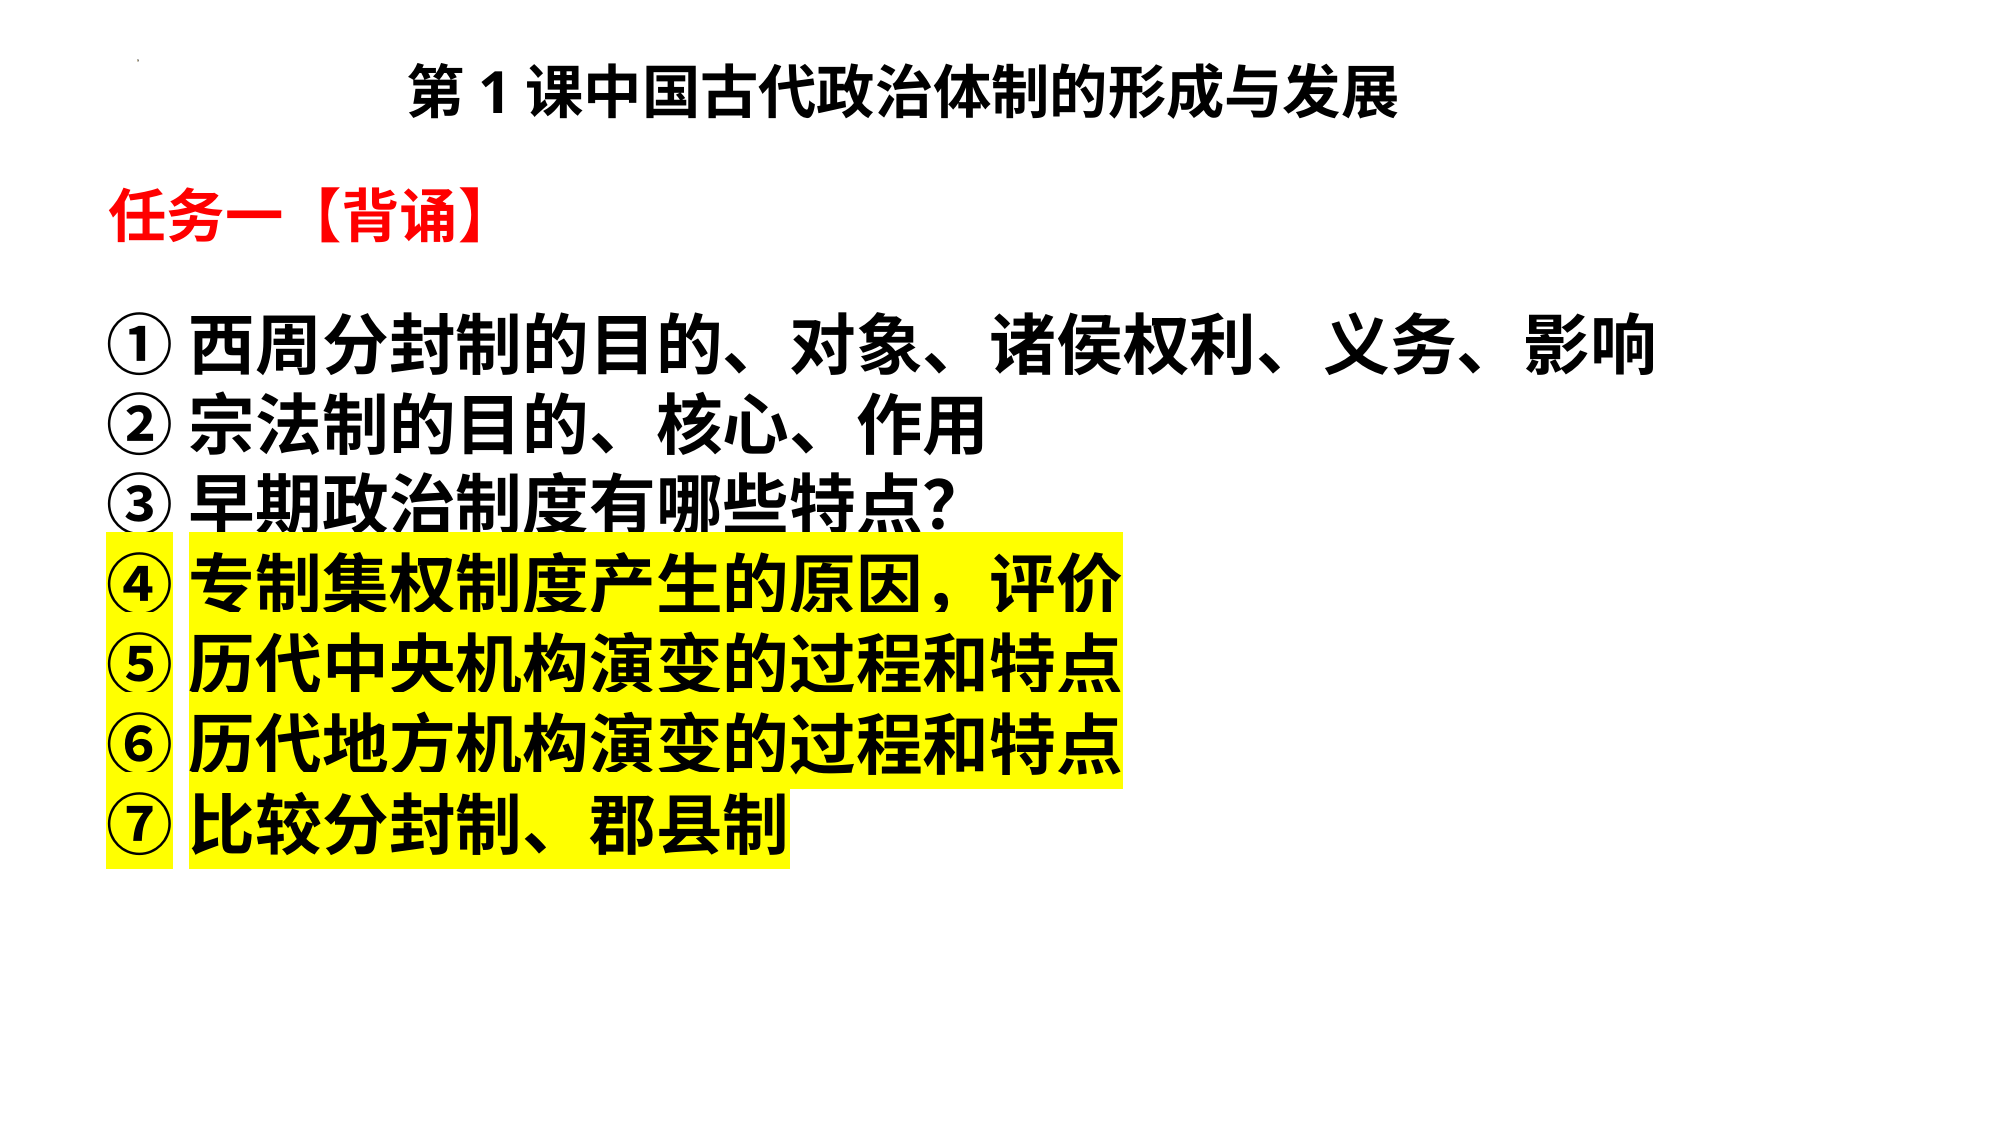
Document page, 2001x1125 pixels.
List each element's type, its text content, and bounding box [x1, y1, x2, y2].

text_box 任务一【背诵】 [93, 171, 532, 257]
text_box ①西周分封制的目的、对象、诸侯权利、义务、影响 ②宗法制的目的、核心、作用 ③早期政治制度有哪些特点？ ④专制集权制度产生的原因，评价 ⑤历代中央机构演变的过程和特点 ⑥历代地方机构演变的过程和特点 ⑦比较分封制、郡县制 [91, 295, 1934, 871]
text_box 第1课中国古代政治体制的形成与发展 [391, 47, 1415, 133]
